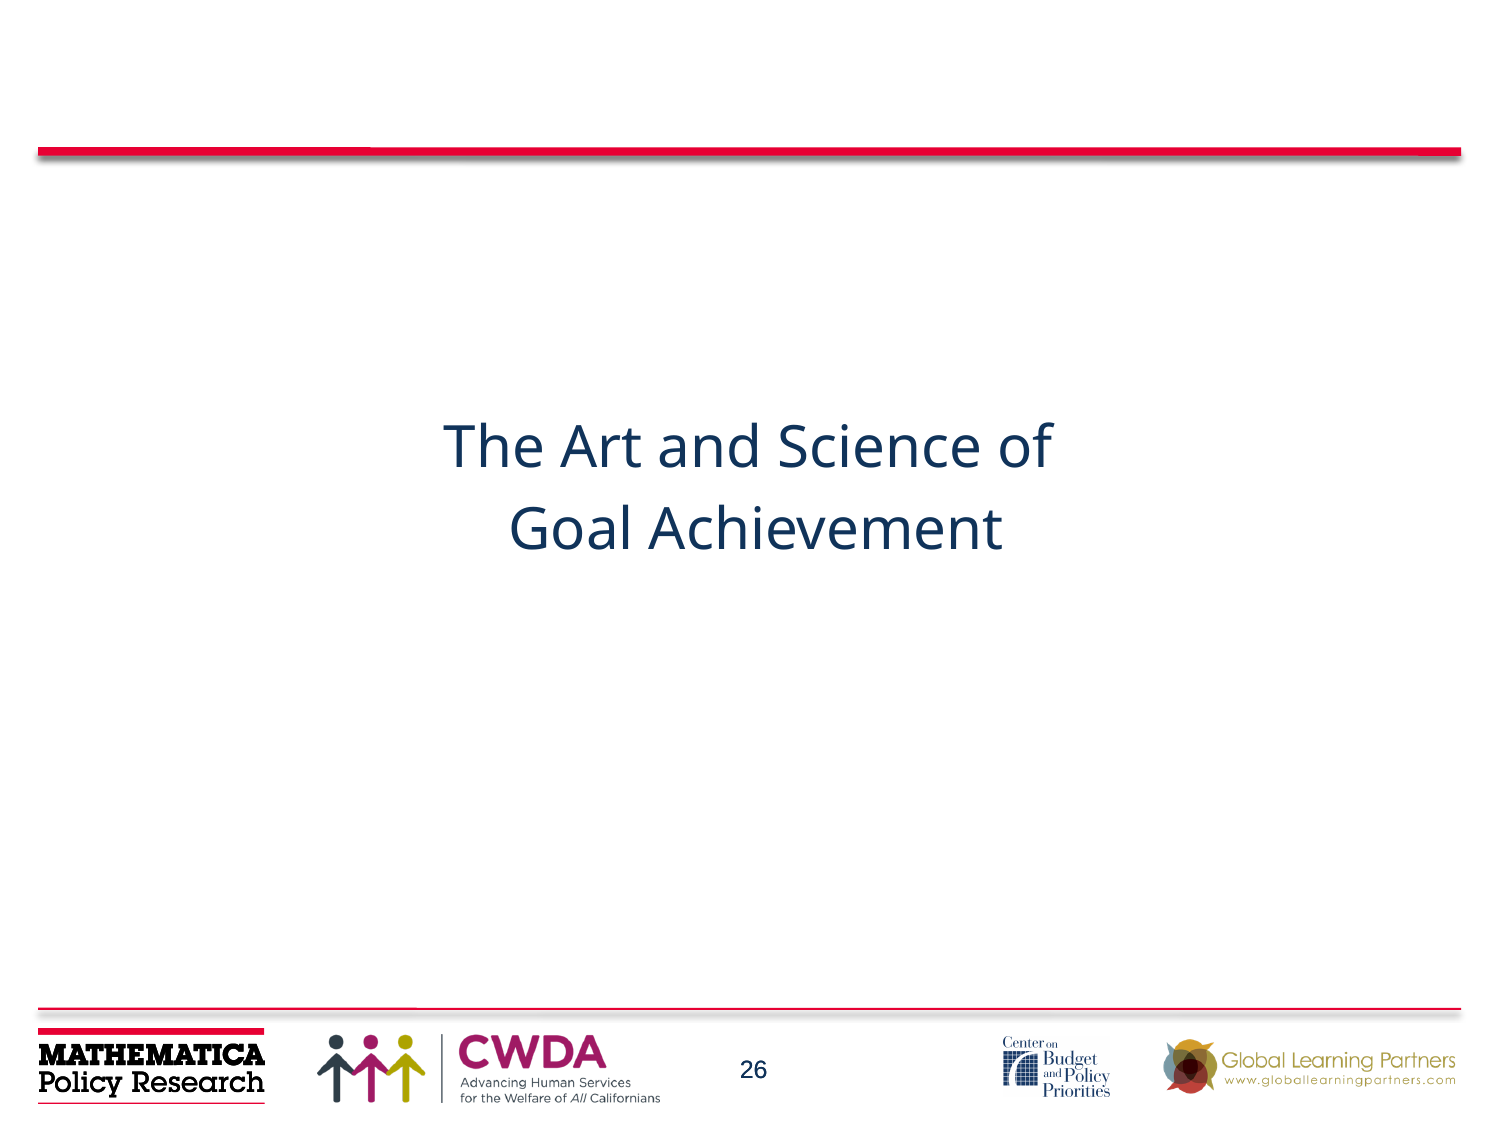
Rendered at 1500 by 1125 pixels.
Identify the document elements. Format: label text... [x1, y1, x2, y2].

list The Art and Science of Goal Achievement [118, 362, 1394, 609]
picture [1161, 1036, 1456, 1096]
picture [317, 1034, 660, 1103]
picture [38, 1028, 265, 1104]
picture [1003, 1036, 1110, 1097]
